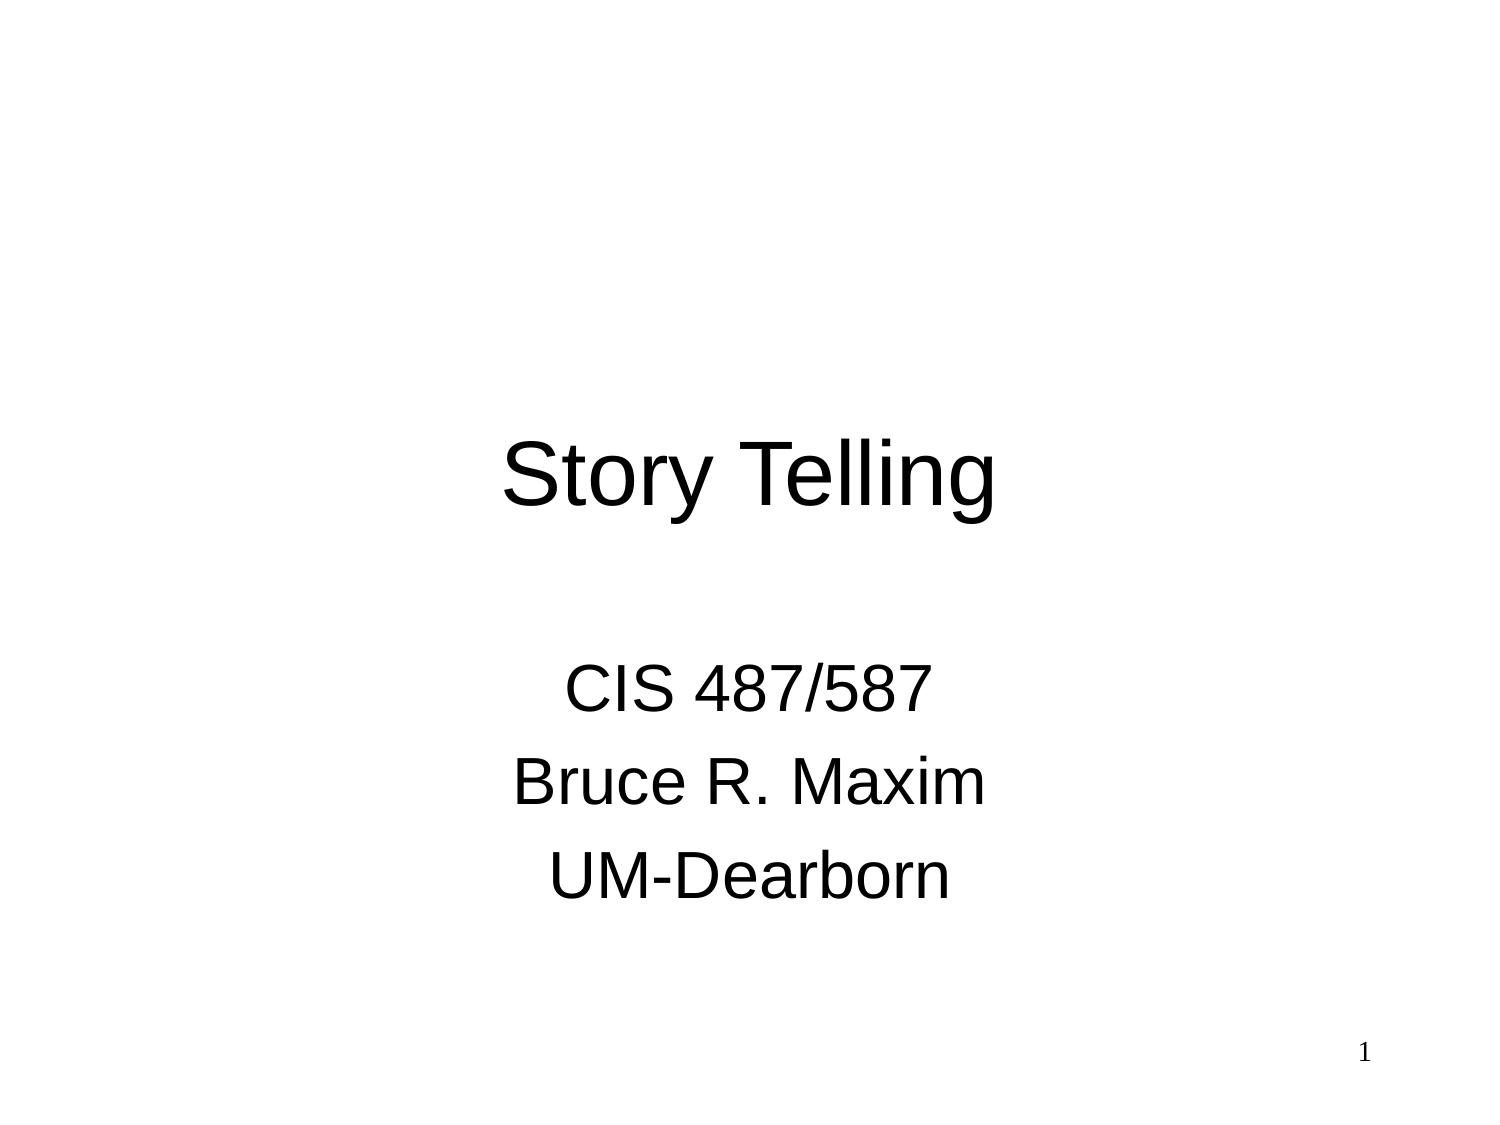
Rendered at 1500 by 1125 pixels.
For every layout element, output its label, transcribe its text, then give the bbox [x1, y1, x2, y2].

title Story Telling [112, 375, 1388, 563]
slide_number 1 [1074, 1025, 1388, 1100]
subtitle CIS 487/587 Bruce R. Maxim UM-Dearborn [225, 637, 1275, 925]
